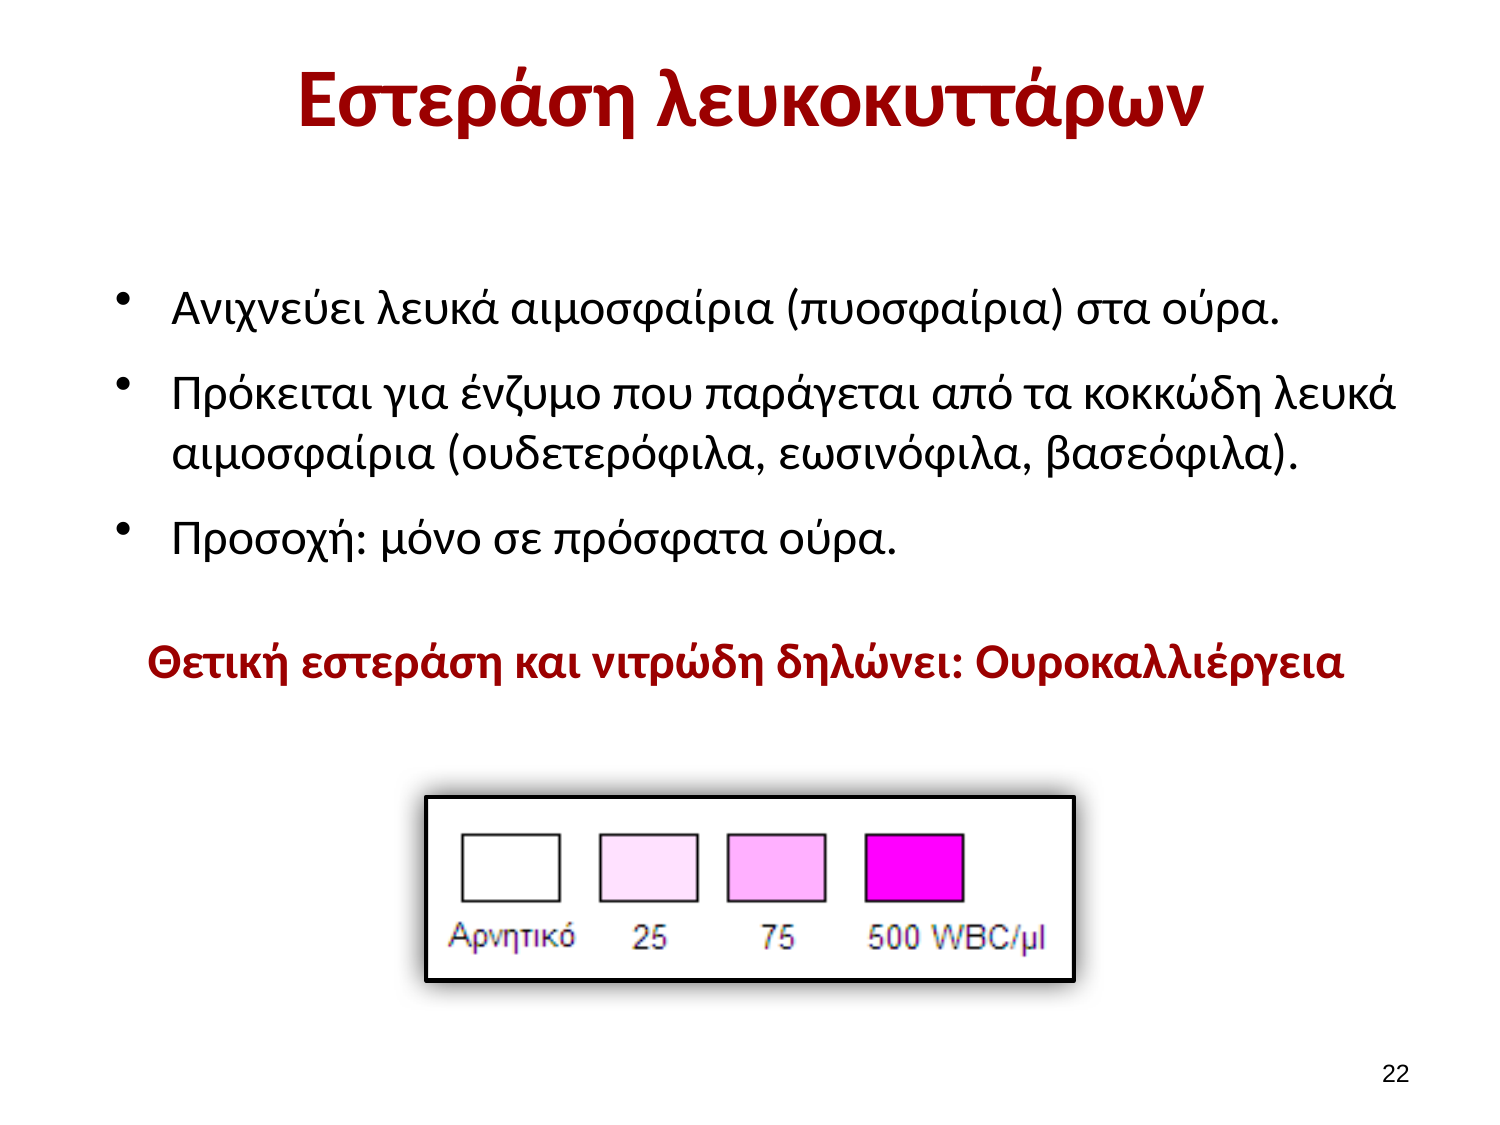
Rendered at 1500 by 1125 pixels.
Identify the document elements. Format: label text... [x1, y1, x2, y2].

slide_number 21 [1074, 1042, 1425, 1103]
picture [428, 799, 1072, 979]
text_box Θετική εστεράση και νιτρώδη δηλώνει: Ουροκαλλιέργεια [132, 621, 1368, 697]
text_box Ανιχνεύει λευκά αιμοσφαίρια (πυοσφαίρια) στα ούρα. Πρόκειται για ένζυμο που παράγεται από τα κοκκώδη λευκά αιμοσφαίρια (ουδετερόφιλα, εωσινόφιλα, βασεόφιλα). Προσοχή: μόνο σε πρόσφατα ούρα. [100, 267, 1447, 657]
title Εστεράση λευκοκυττάρων [76, 19, 1427, 169]
